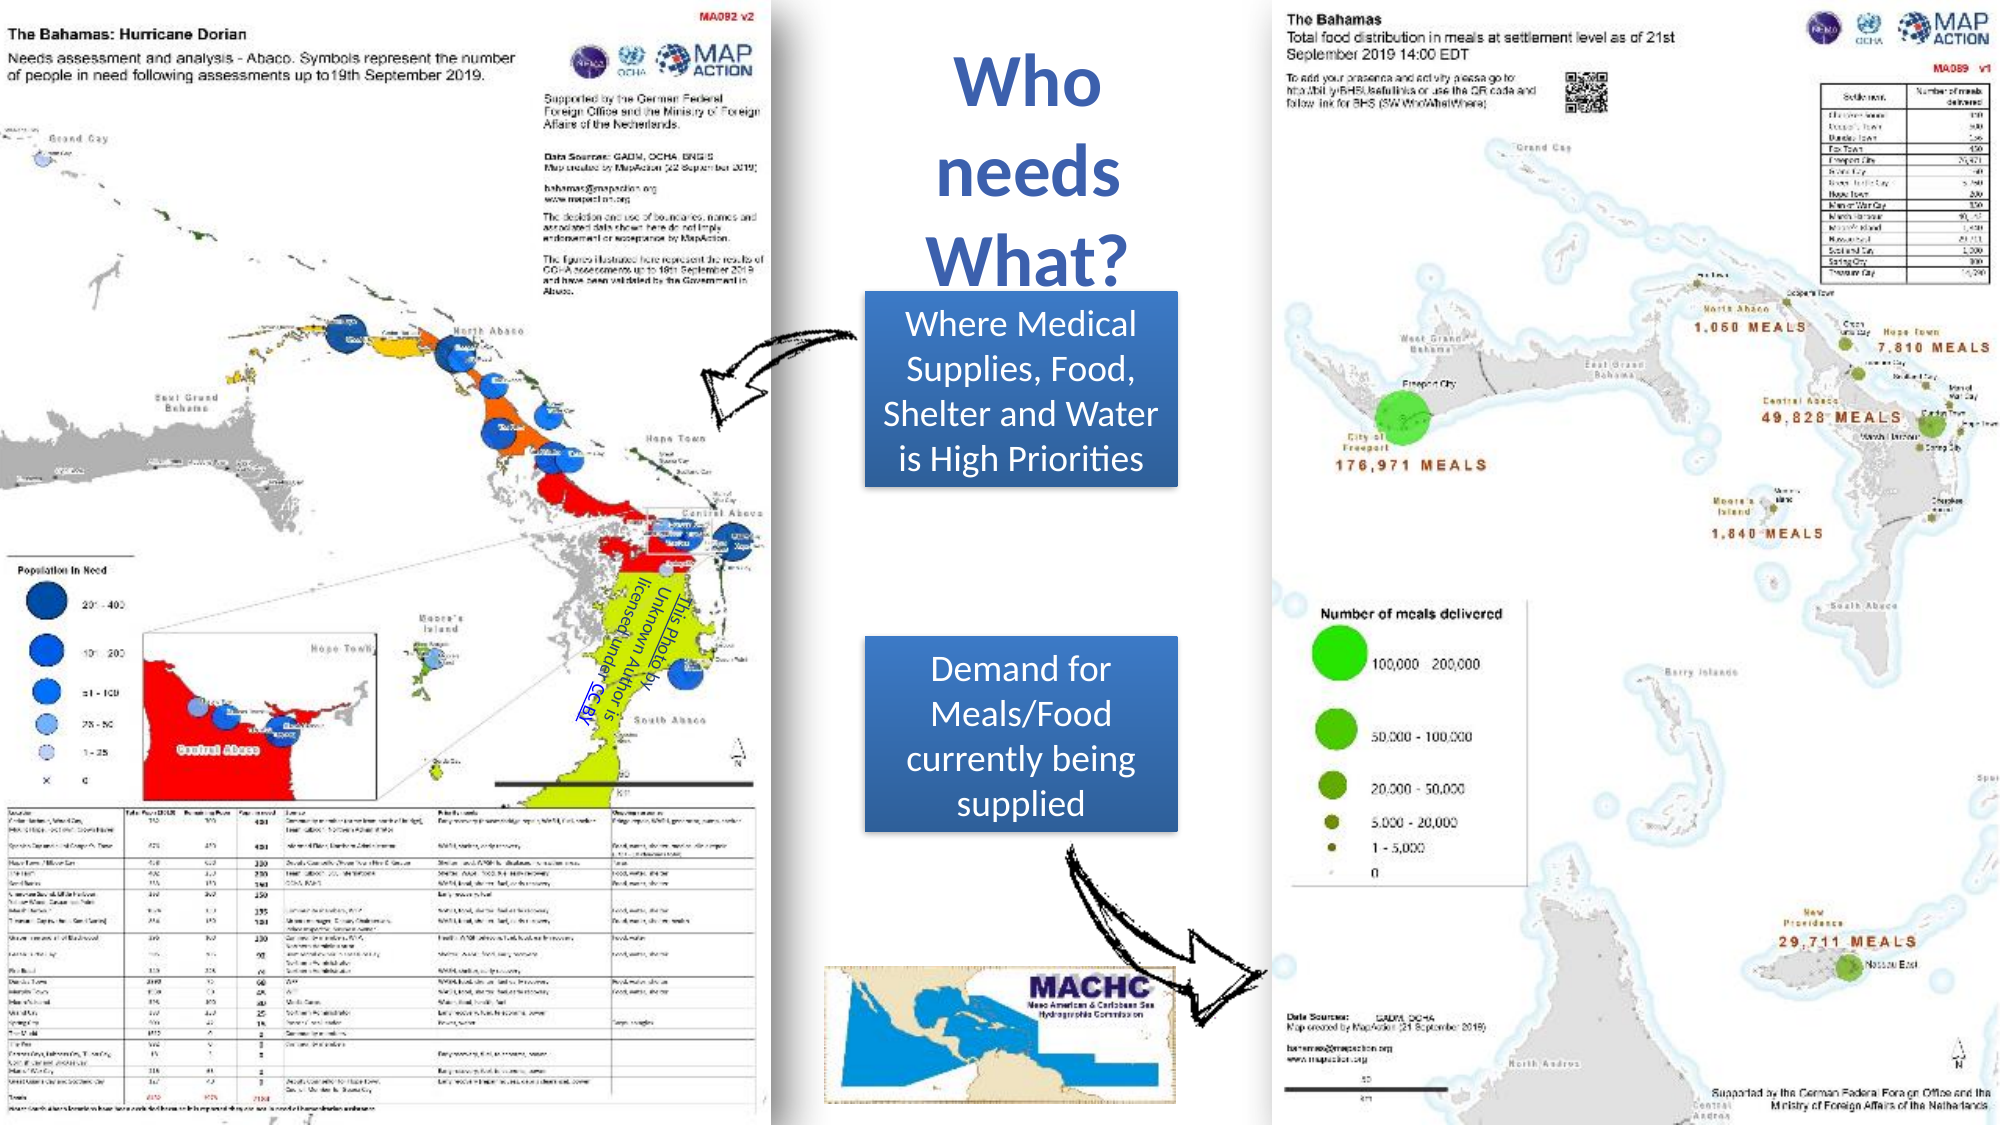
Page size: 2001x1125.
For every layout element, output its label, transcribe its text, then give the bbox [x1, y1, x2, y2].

text_box Where Medical Supplies, Food, Shelter and Water is High Priorities [865, 291, 1178, 487]
title Who needs What? [876, 23, 1180, 242]
picture [0, 0, 868, 1125]
picture [824, 0, 2000, 1125]
text_box Demand for Meals/Food currently being supplied [865, 636, 1178, 832]
